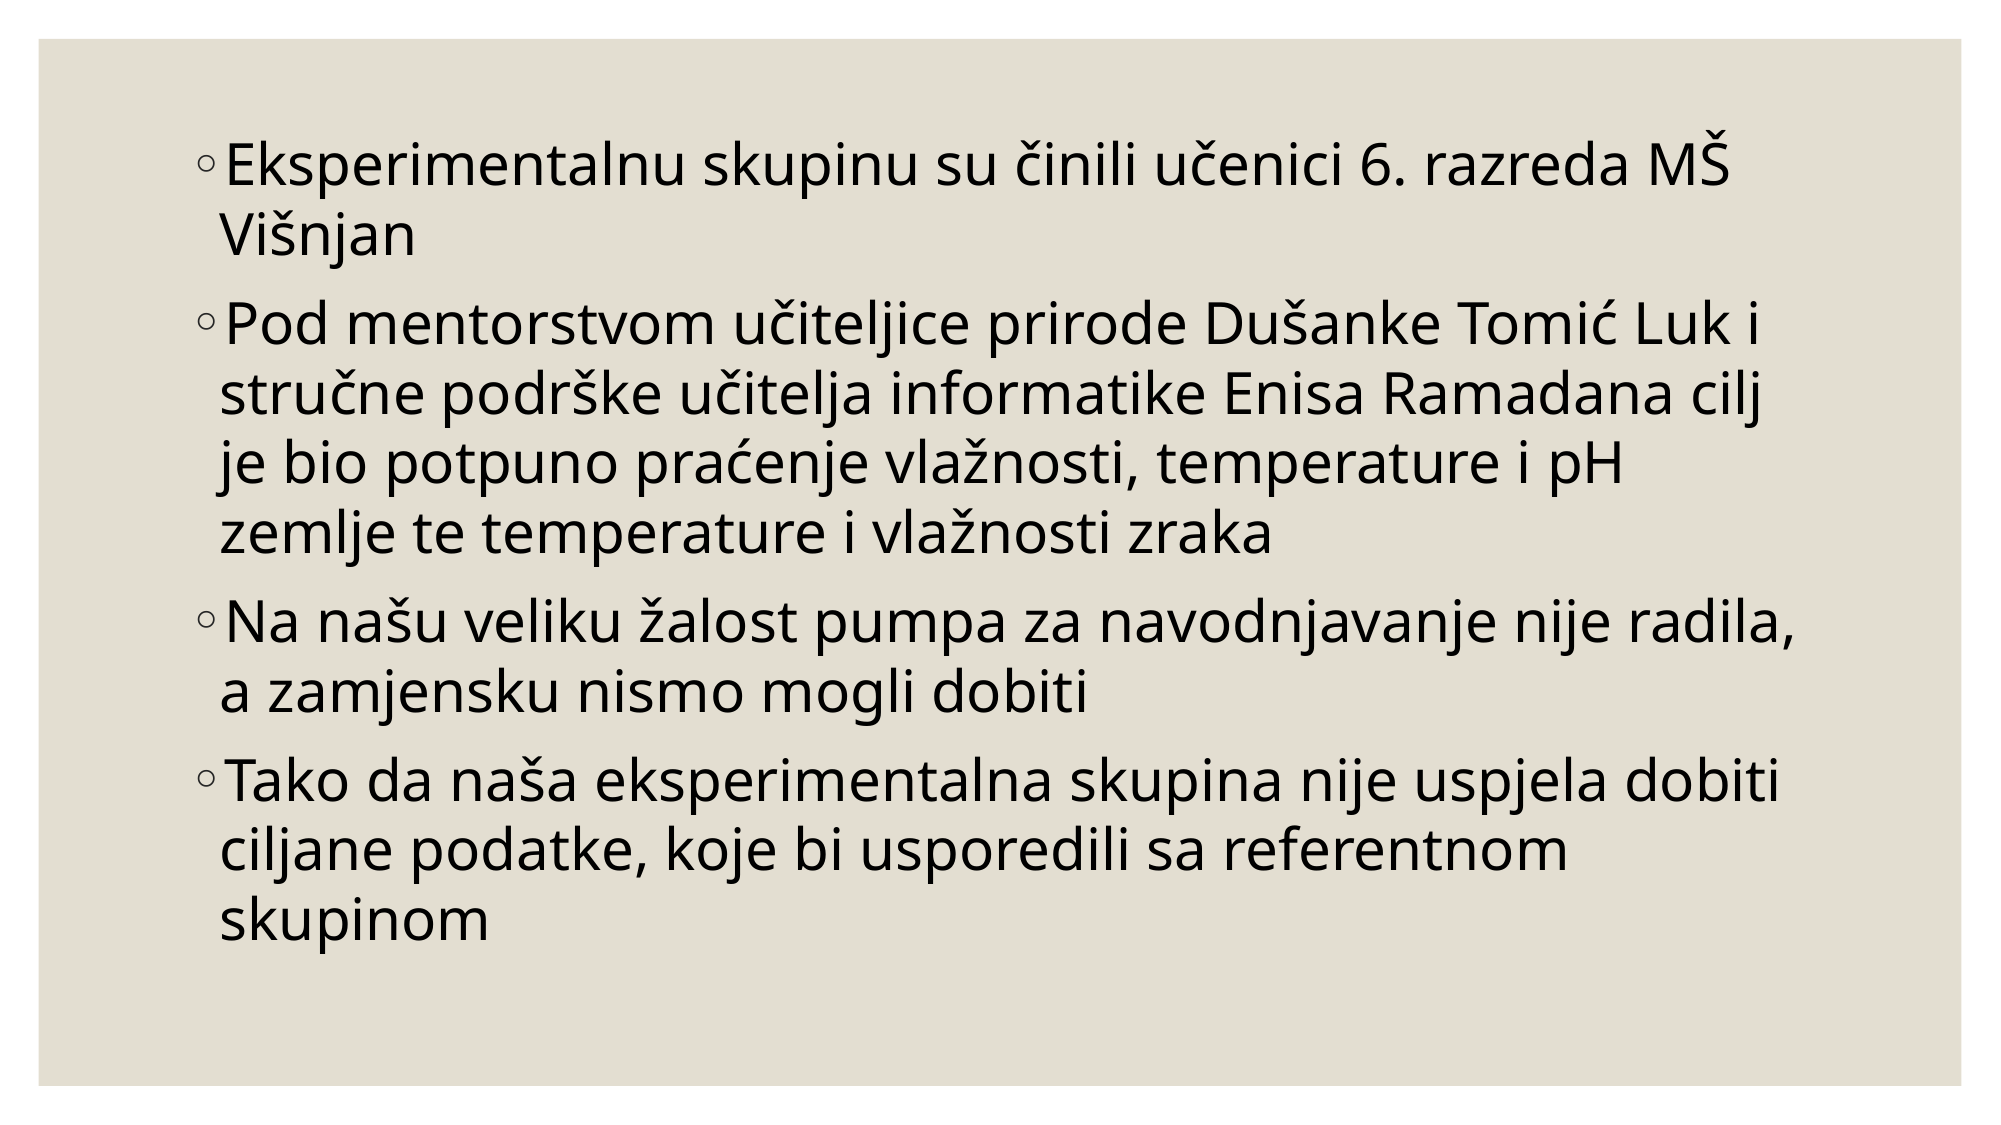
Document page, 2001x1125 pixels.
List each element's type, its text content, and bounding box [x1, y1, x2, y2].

list Eksperimentalnu skupinu su činili učenici 6. razreda MŠ Višnjan Pod mentorstvom učiteljice prirode Dušanke Tomić Luk i stručne podrške učitelja informatike Enisa Ramadana cilj je bio potpuno praćenje vlažnosti, temperature i pH zemlje te temperature i vlažnosti zraka Na našu veliku žalost pumpa za navodnjavanje nije radila, a zamjensku nismo mogli dobiti Tako da naša eksperimentalna skupina nije uspjela dobiti ciljane podatke, koje bi usporedili sa referentnom skupinom [174, 120, 1825, 990]
